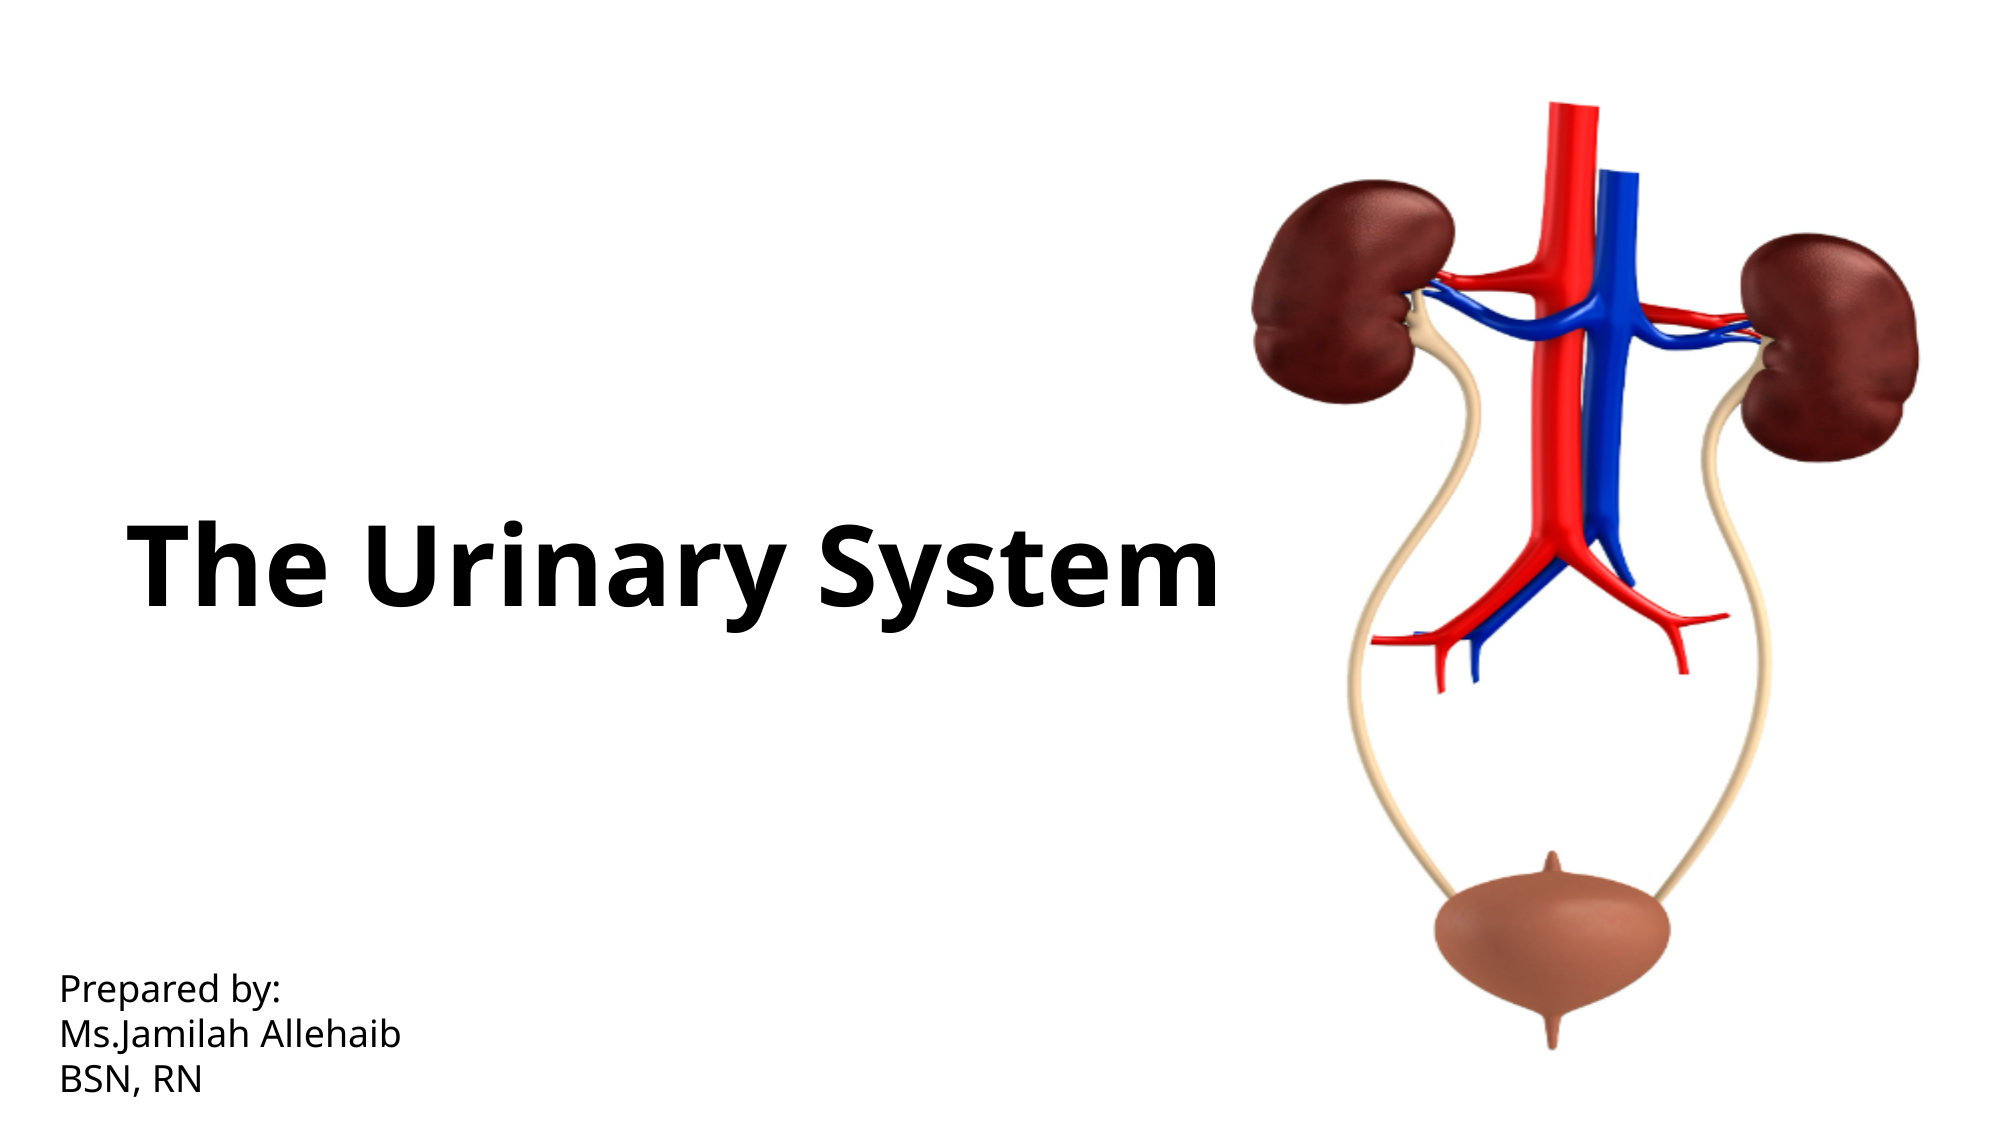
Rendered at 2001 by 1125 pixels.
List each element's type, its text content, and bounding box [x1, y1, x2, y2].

text_box The Urinary System [110, 486, 1123, 637]
text_box Prepared by: Ms.Jamilah Allehaib BSN, RN [44, 957, 544, 1108]
picture [1123, 65, 2000, 1059]
